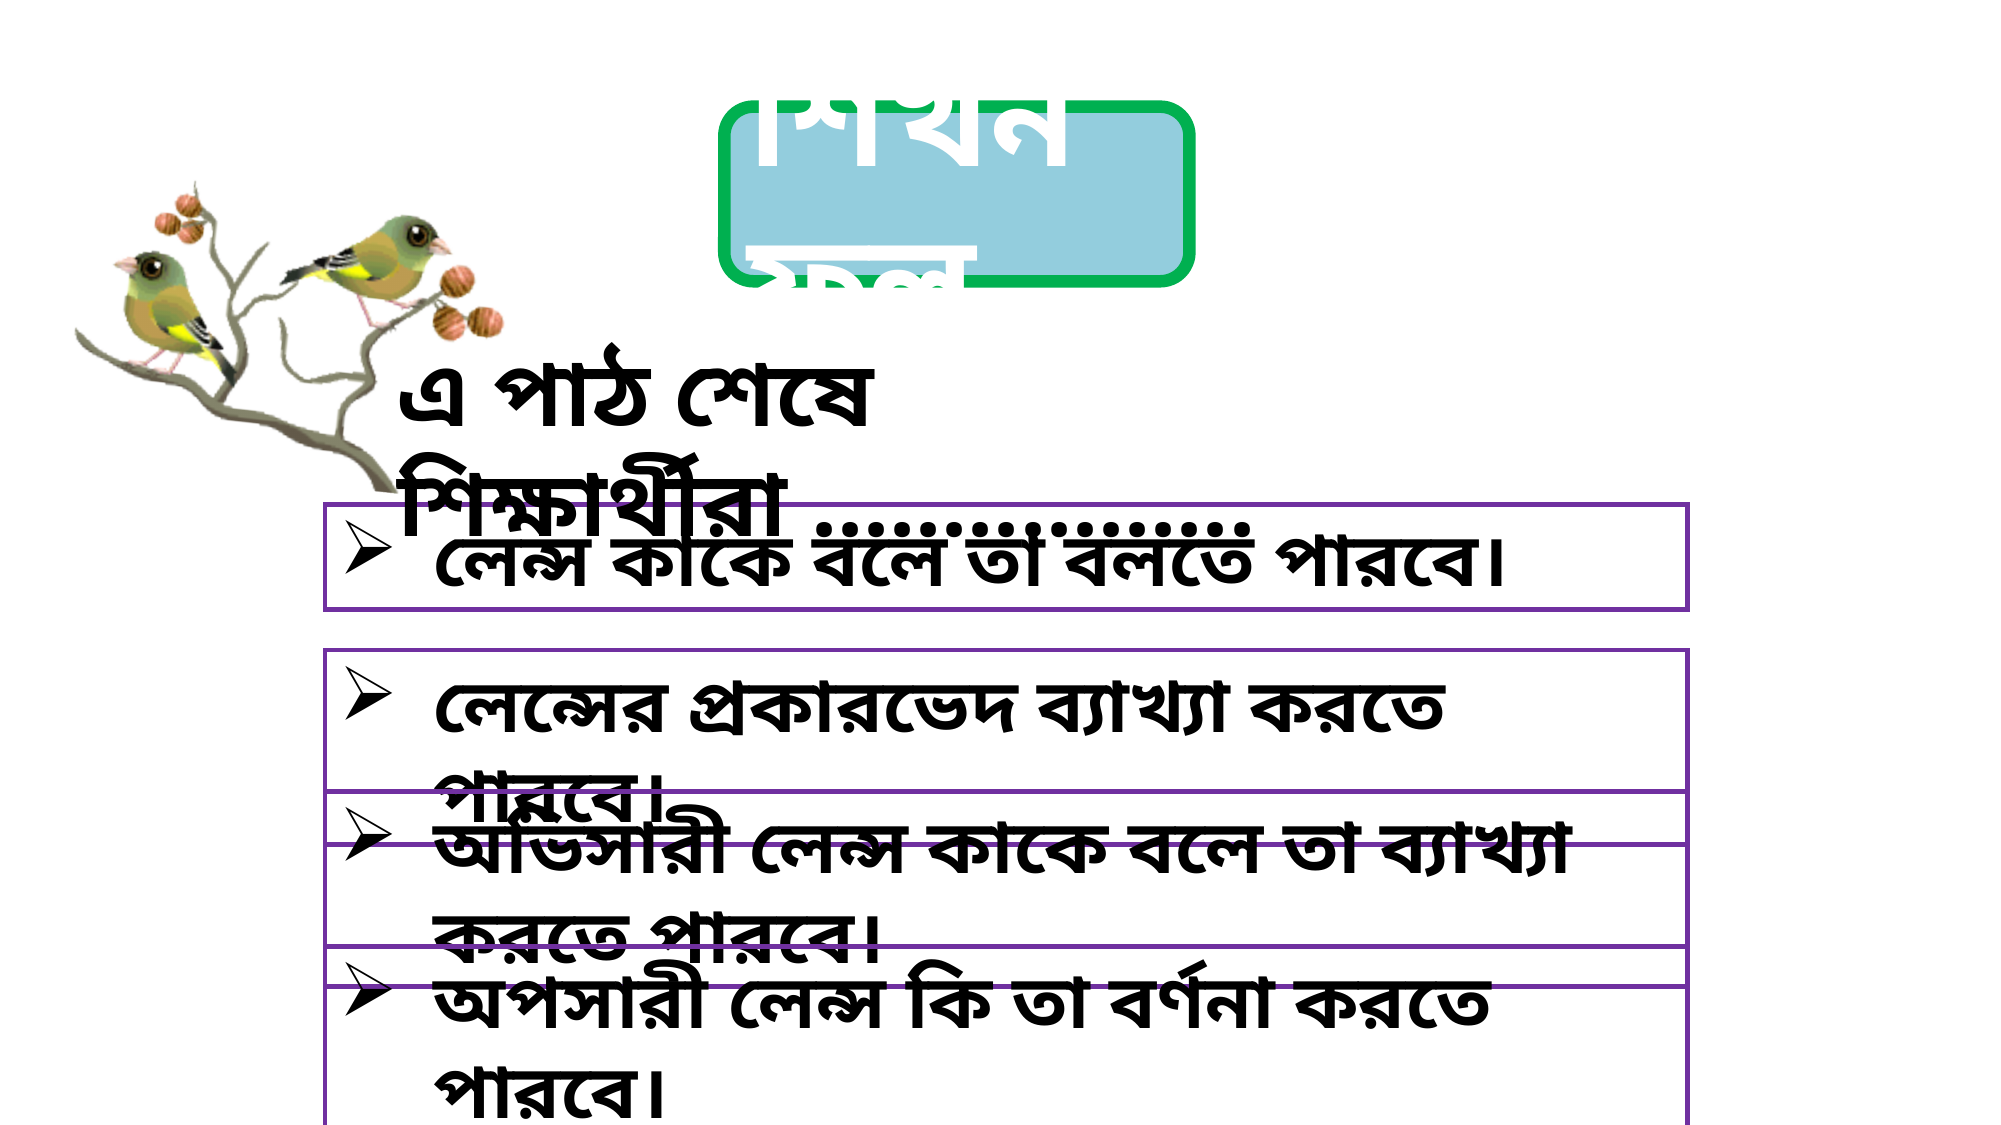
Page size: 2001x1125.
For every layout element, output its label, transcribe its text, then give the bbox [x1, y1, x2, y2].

text_box লেন্স কাকে বলে তা বলতে পারবে। [324, 504, 1688, 610]
text_box অপসারী লেন্স কি তা বর্ণনা করতে পারবে। [324, 946, 1688, 1125]
text_box শিখনফল [722, 104, 1192, 284]
text_box লেন্সের প্রকারভেদ ব্যাখ্যা করতে পারবে। [324, 649, 1688, 791]
picture [58, 166, 522, 503]
text_box এ পাঠ শেষে শিক্ষার্থীরা ................. [382, 327, 1623, 563]
text_box অভিসারী লেন্স কাকে বলে তা ব্যাখ্যা করতে পারবে। [324, 791, 1688, 946]
